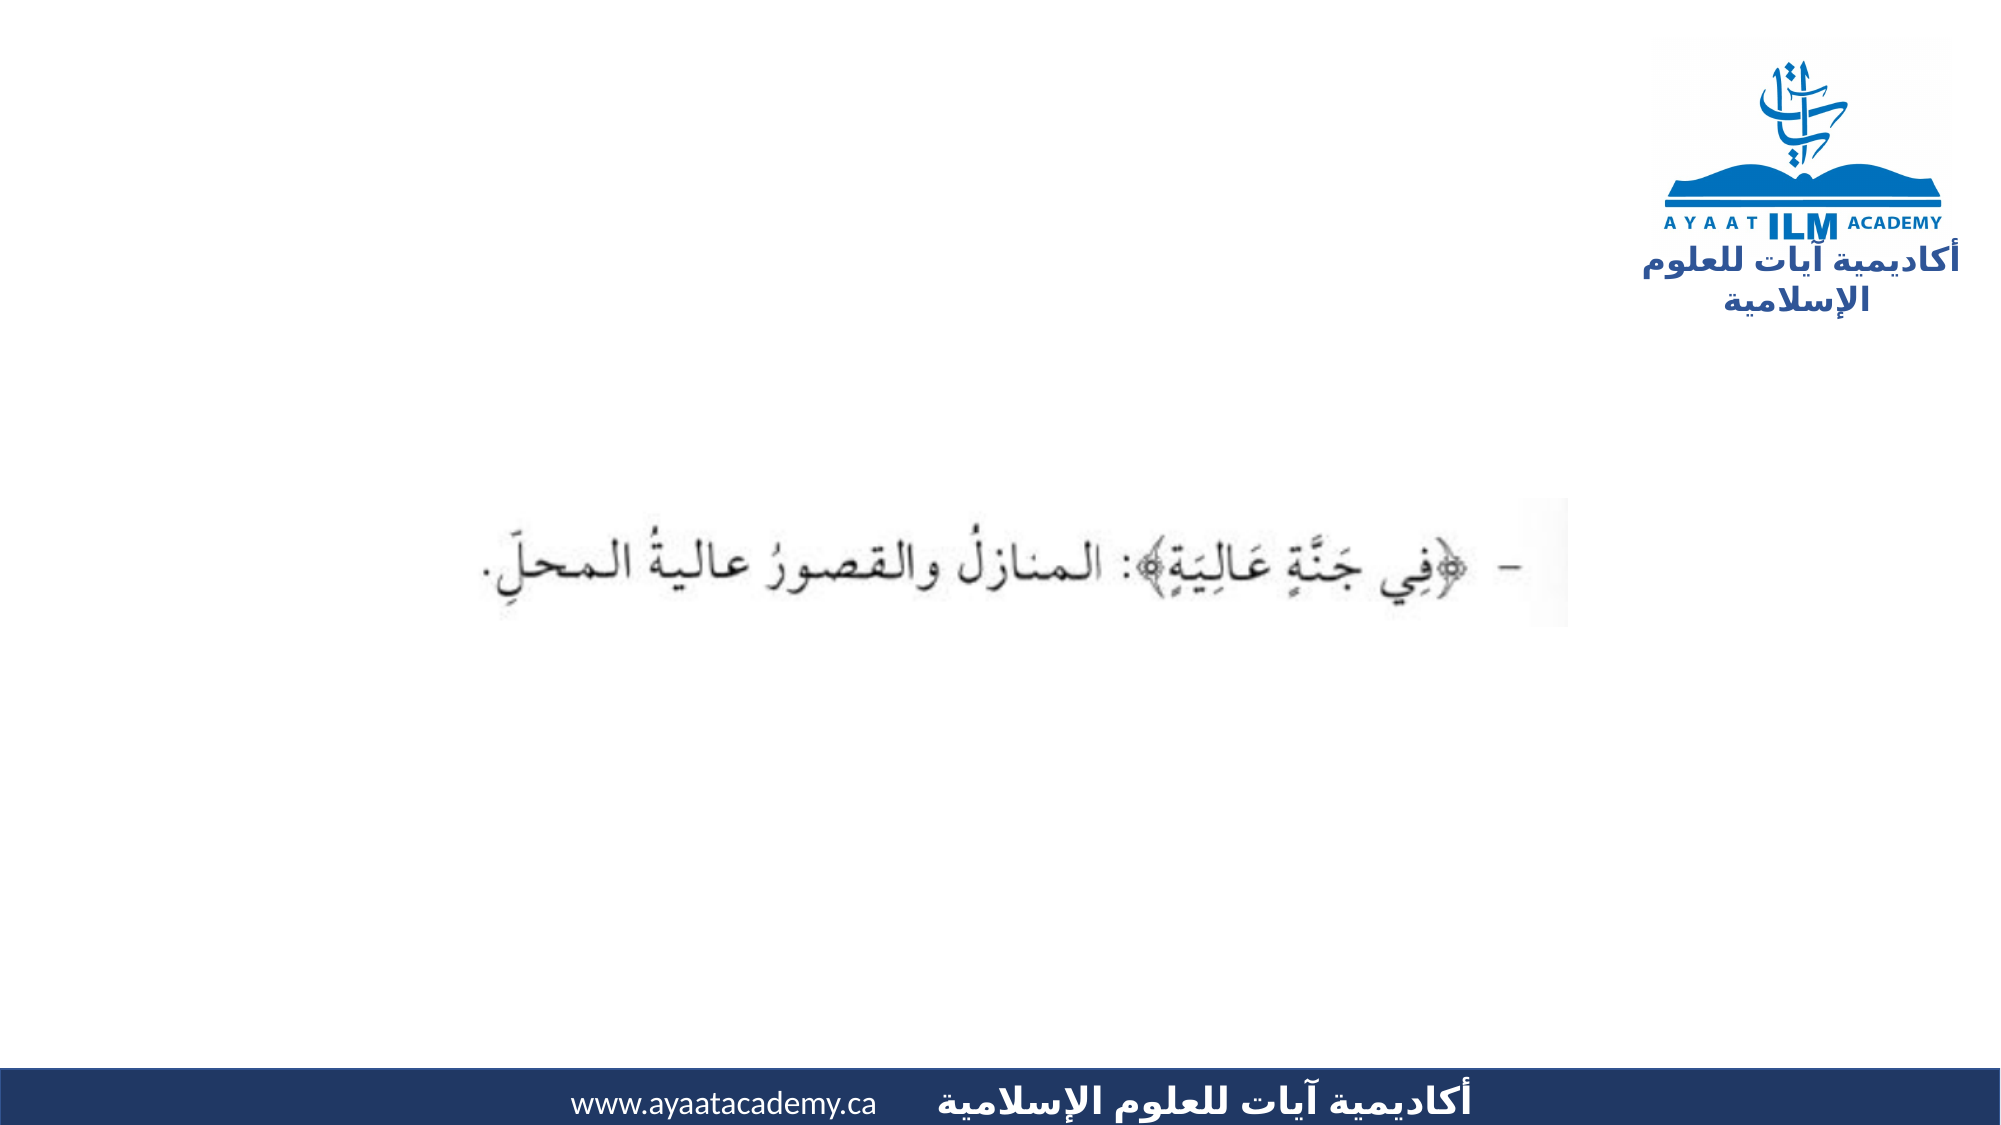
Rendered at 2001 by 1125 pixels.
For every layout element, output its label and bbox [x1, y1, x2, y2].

picture [432, 498, 1568, 627]
picture [1651, 37, 1952, 257]
